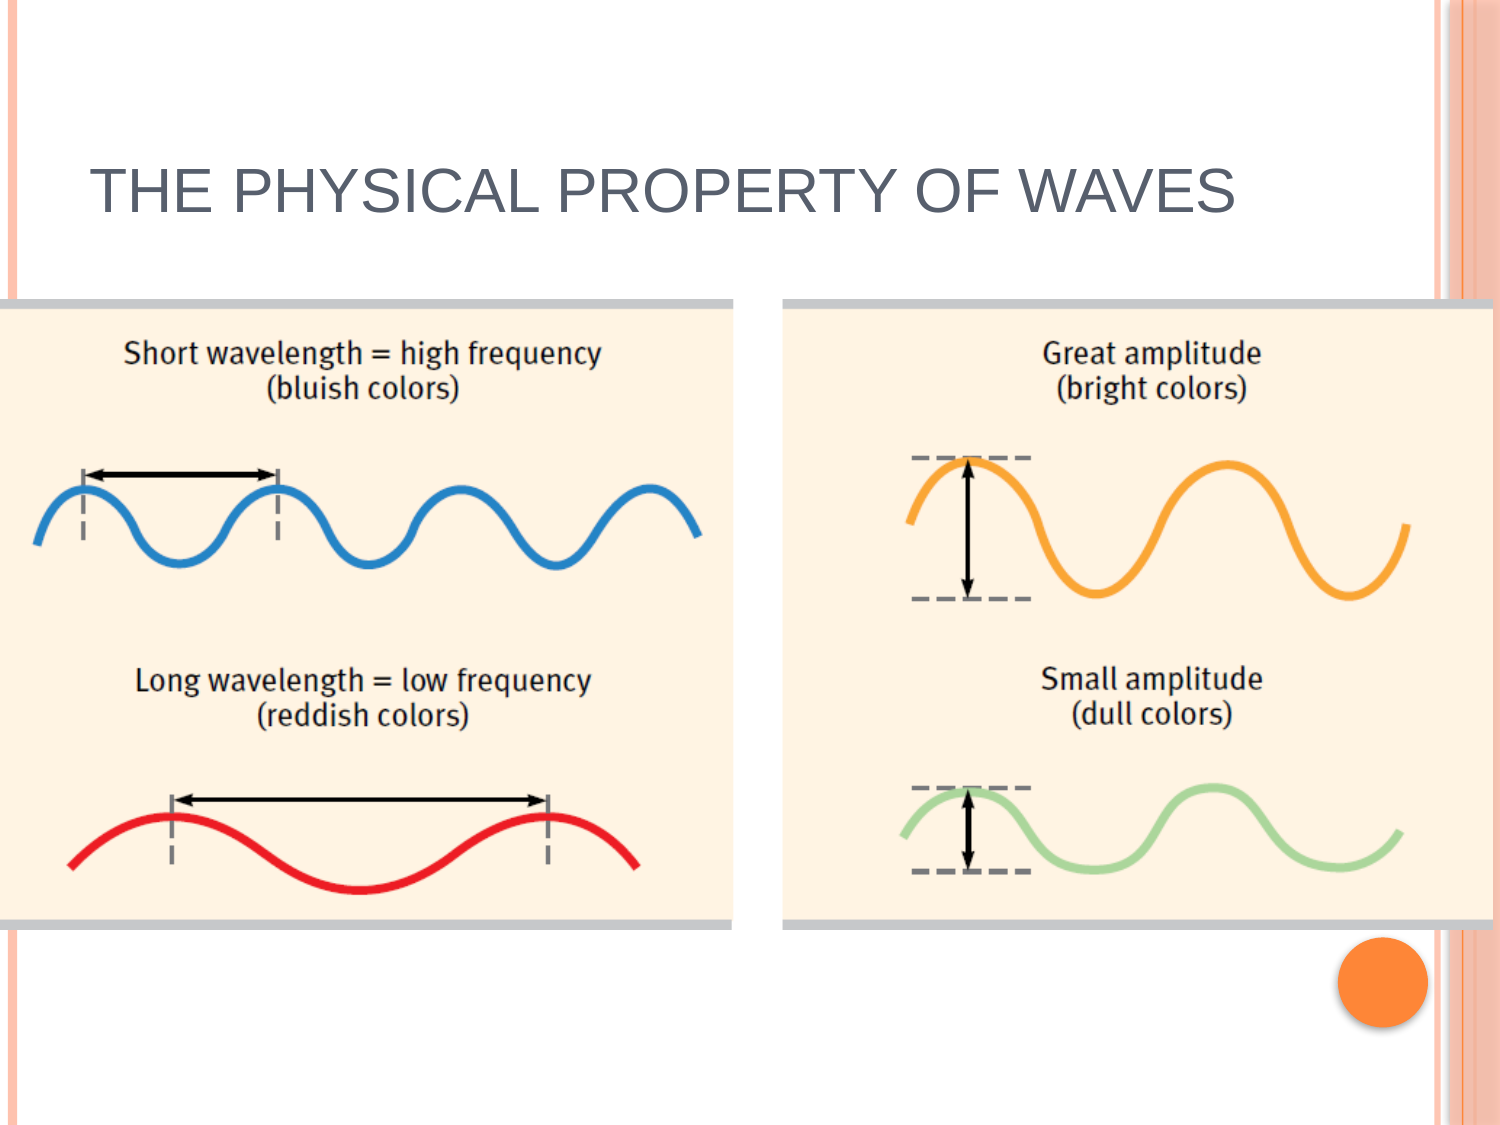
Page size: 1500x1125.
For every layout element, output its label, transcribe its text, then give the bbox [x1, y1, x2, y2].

title The Physical Property of Waves [75, 45, 1300, 233]
picture [0, 299, 1493, 931]
